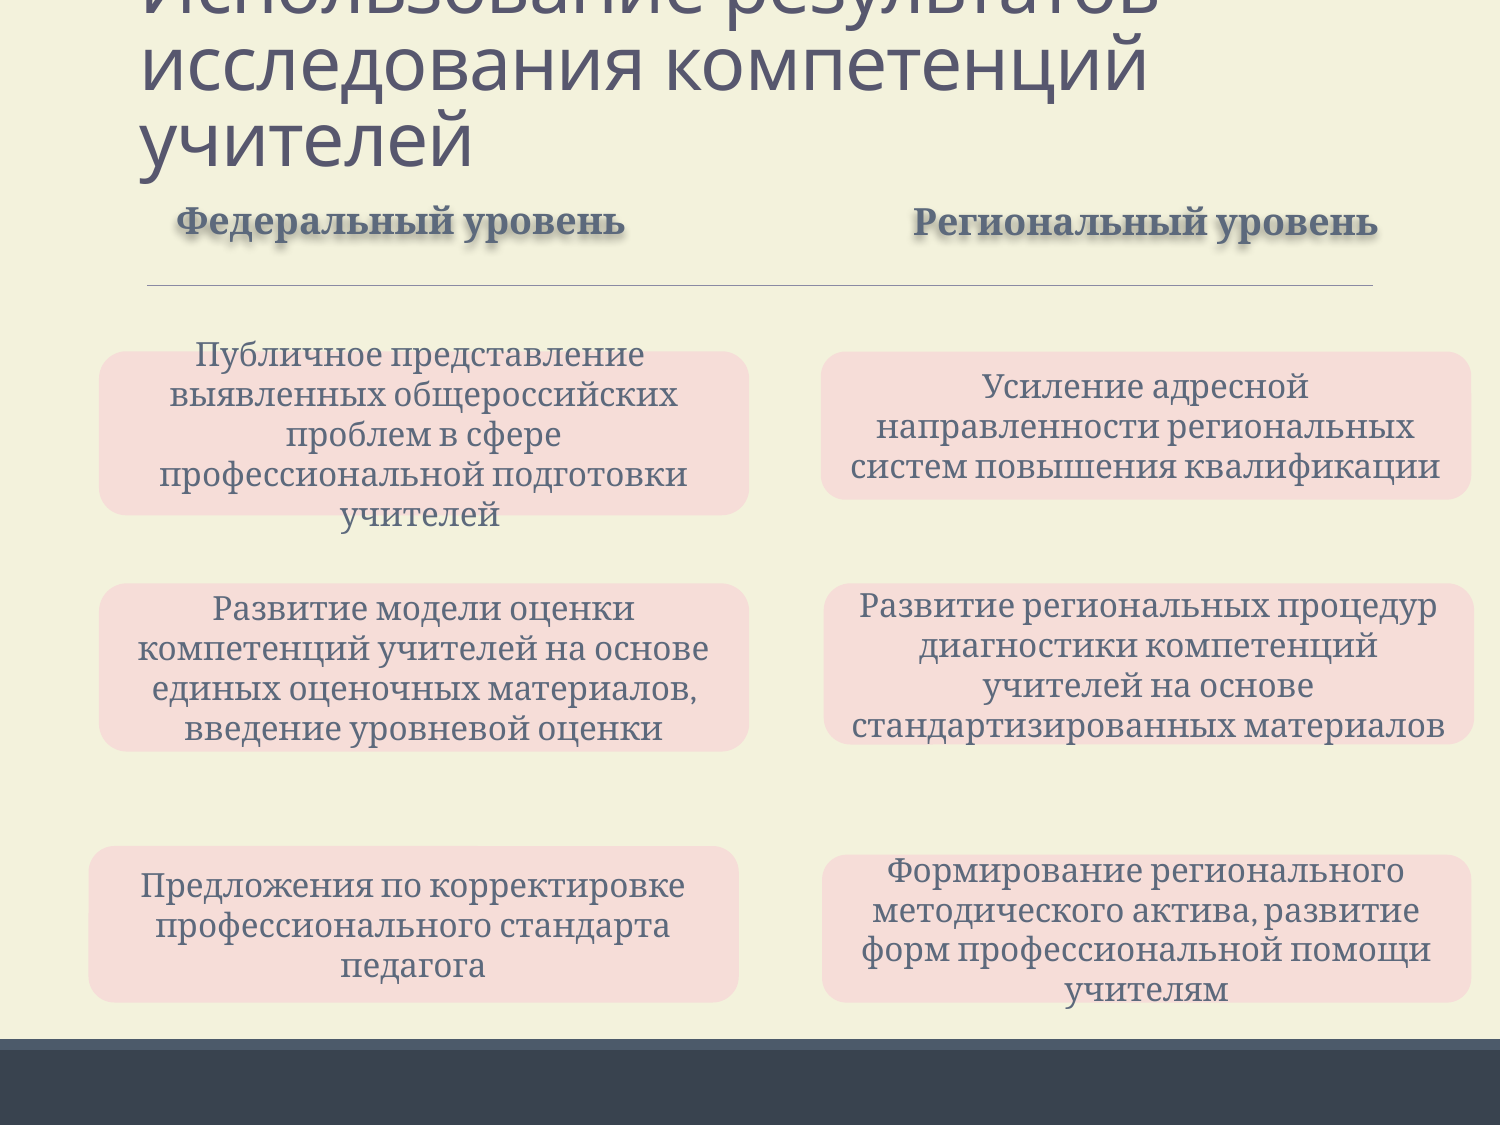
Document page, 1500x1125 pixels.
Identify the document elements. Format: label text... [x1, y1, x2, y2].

title Использование результатов исследования компетенций учителей [124, 97, 1475, 190]
text_box Развитие региональных процедур диагностики компетенций учителей на основе стандартизированных материалов [822, 582, 1476, 746]
text_box Развитие модели оценки компетенций учителей на основе единых оценочных материалов, введение уровневой оценки [97, 582, 751, 753]
text_box Региональный уровень [867, 190, 1425, 251]
text_box Усиление адресной направленности региональных систем повышения квалификации [819, 350, 1473, 501]
text_box Публичное представление выявленных общероссийских проблем в сфере профессиональной подготовки учителей [97, 350, 751, 517]
text_box Федеральный уровень [123, 189, 679, 250]
text_box Предложения по корректировке профессионального стандарта педагога [87, 844, 740, 1004]
text_box Формирование регионального методического актива, развитие форм профессиональной помощи учителям [821, 853, 1473, 1004]
